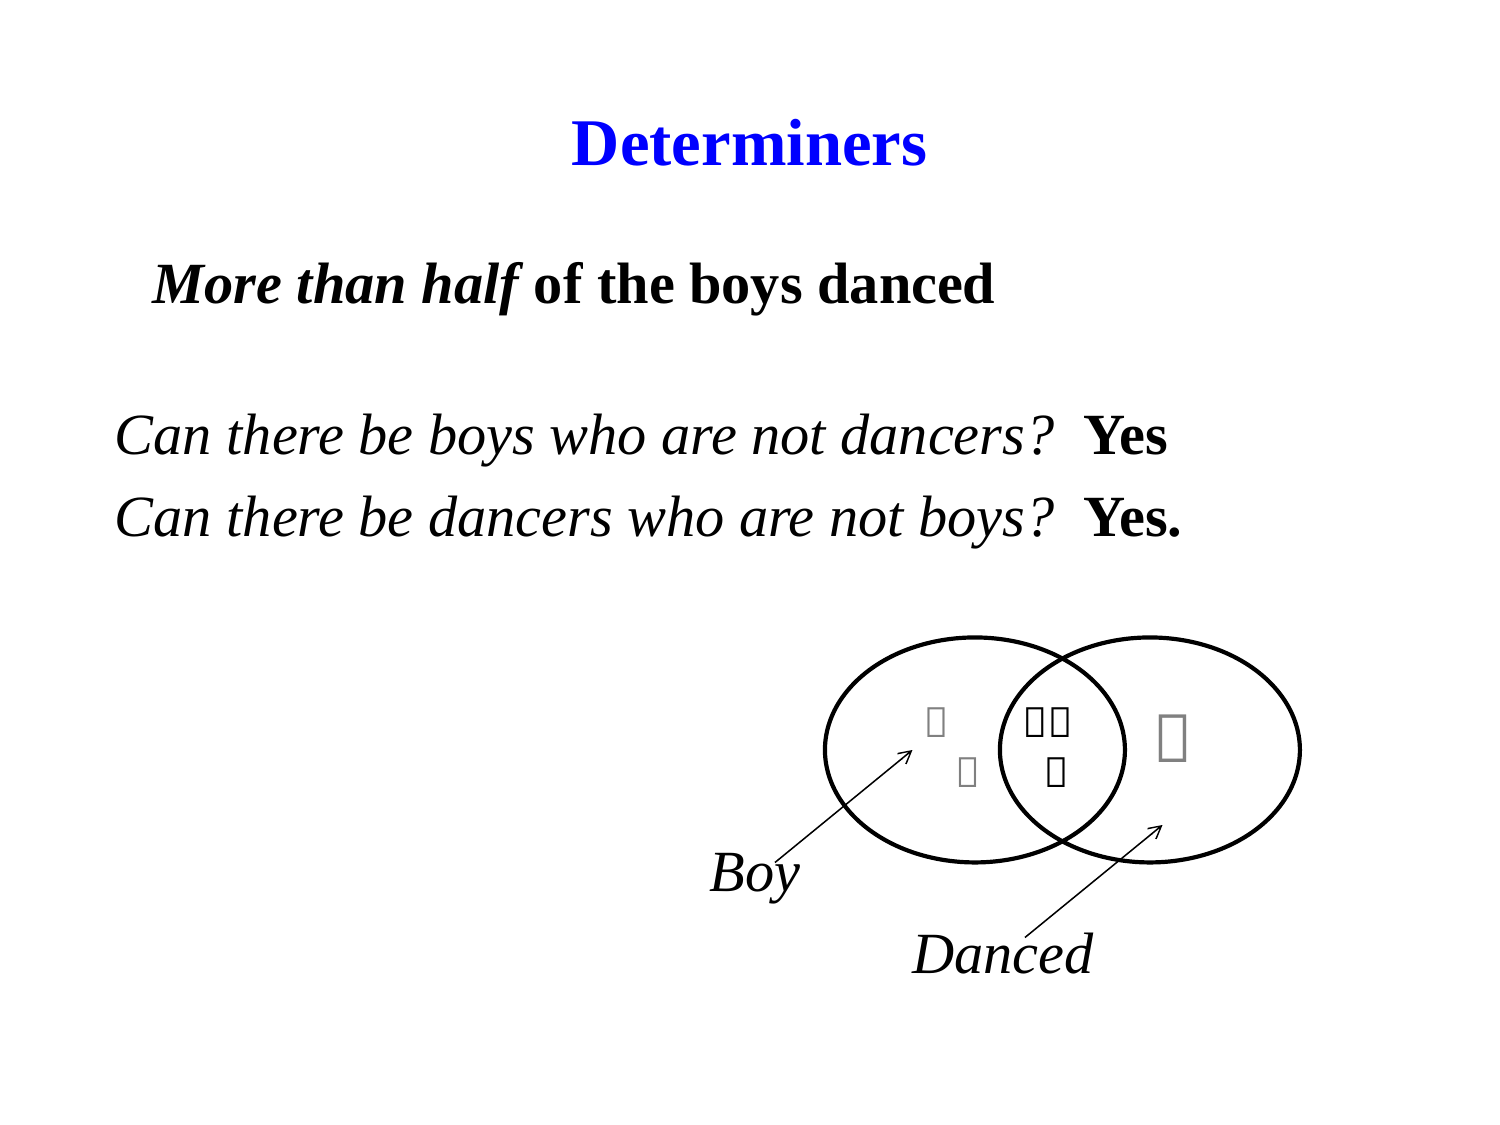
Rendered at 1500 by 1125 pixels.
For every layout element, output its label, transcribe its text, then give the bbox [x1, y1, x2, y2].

list More than half of the boys danced Can there be boys who are not dancers? Yes Can there be dancers who are not boys? Yes. Boy Danced [99, 237, 1413, 1025]
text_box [774, 749, 913, 863]
text_box [1021, 635, 1303, 864]
text_box  [1137, 687, 1250, 783]
text_box   [908, 688, 1047, 854]
text_box   [1047, 688, 1145, 804]
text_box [1024, 824, 1163, 938]
title Determiners [75, 45, 1425, 233]
text_box [916, 854, 1019, 865]
text_box [822, 635, 1062, 748]
